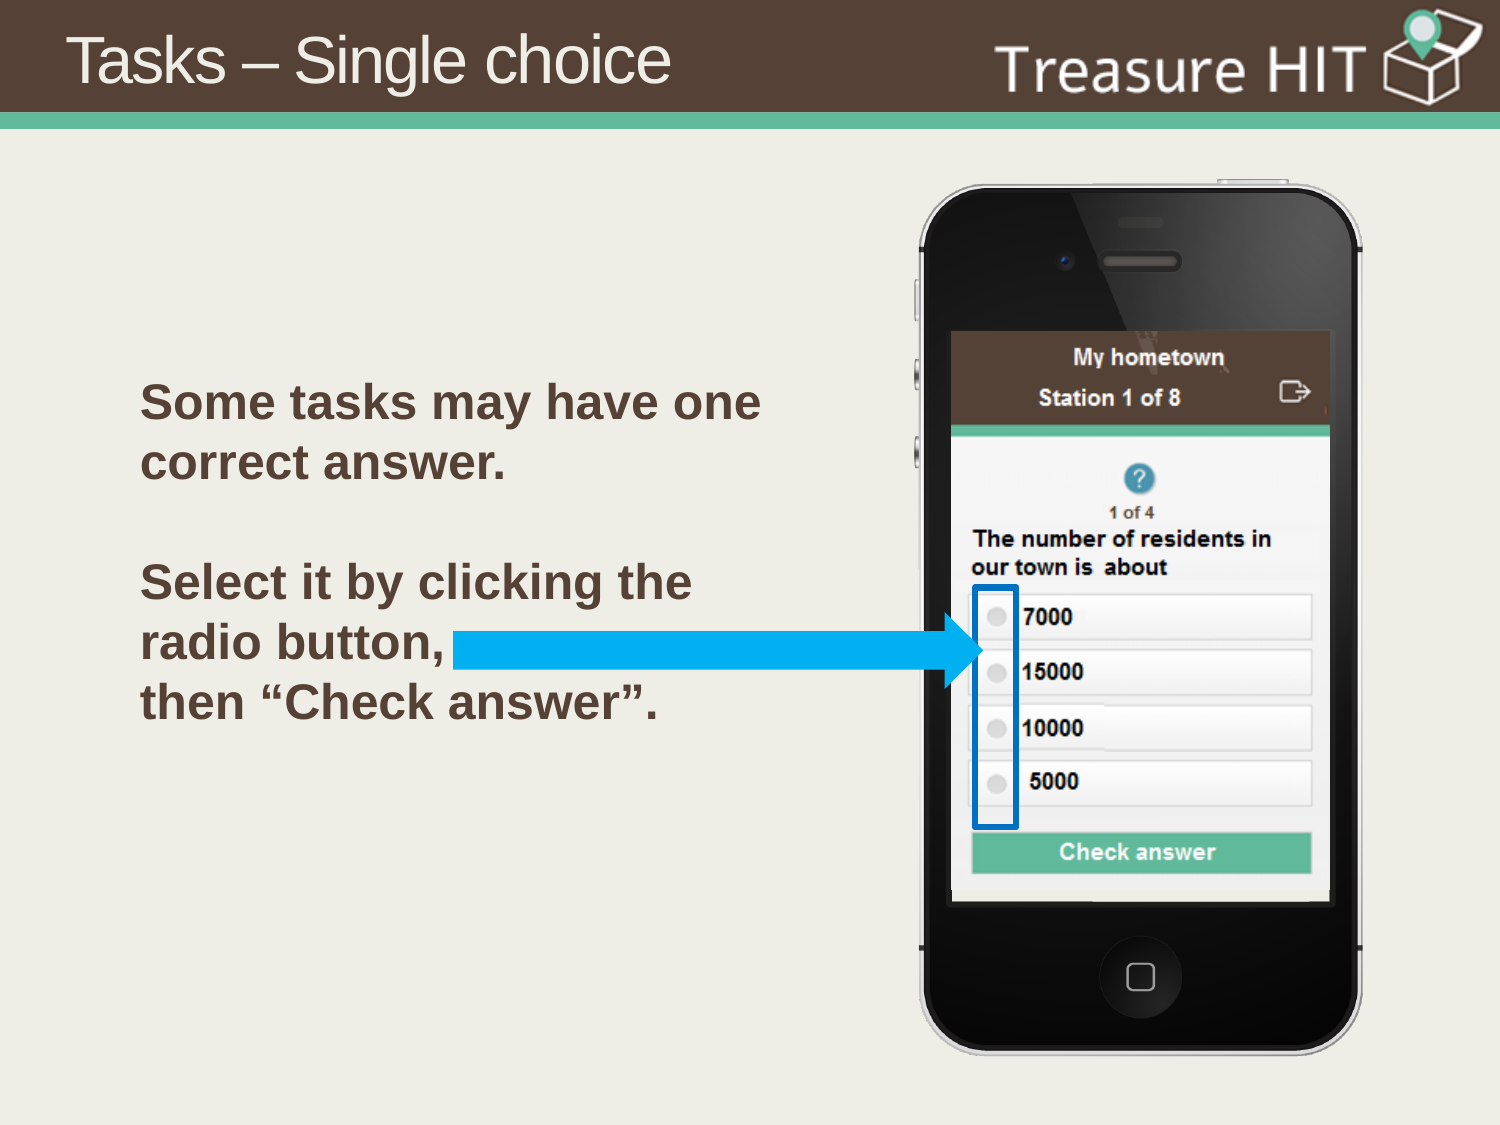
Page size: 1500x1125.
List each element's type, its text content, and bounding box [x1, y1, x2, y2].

picture [962, 0, 1500, 111]
text_box [450, 628, 871, 672]
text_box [874, 149, 1406, 1094]
text_box Some tasks may have one correct answer. Select it by clicking the radio button, then “Check answer”. [124, 361, 800, 737]
text_box Tasks – Single choice [49, 0, 713, 113]
